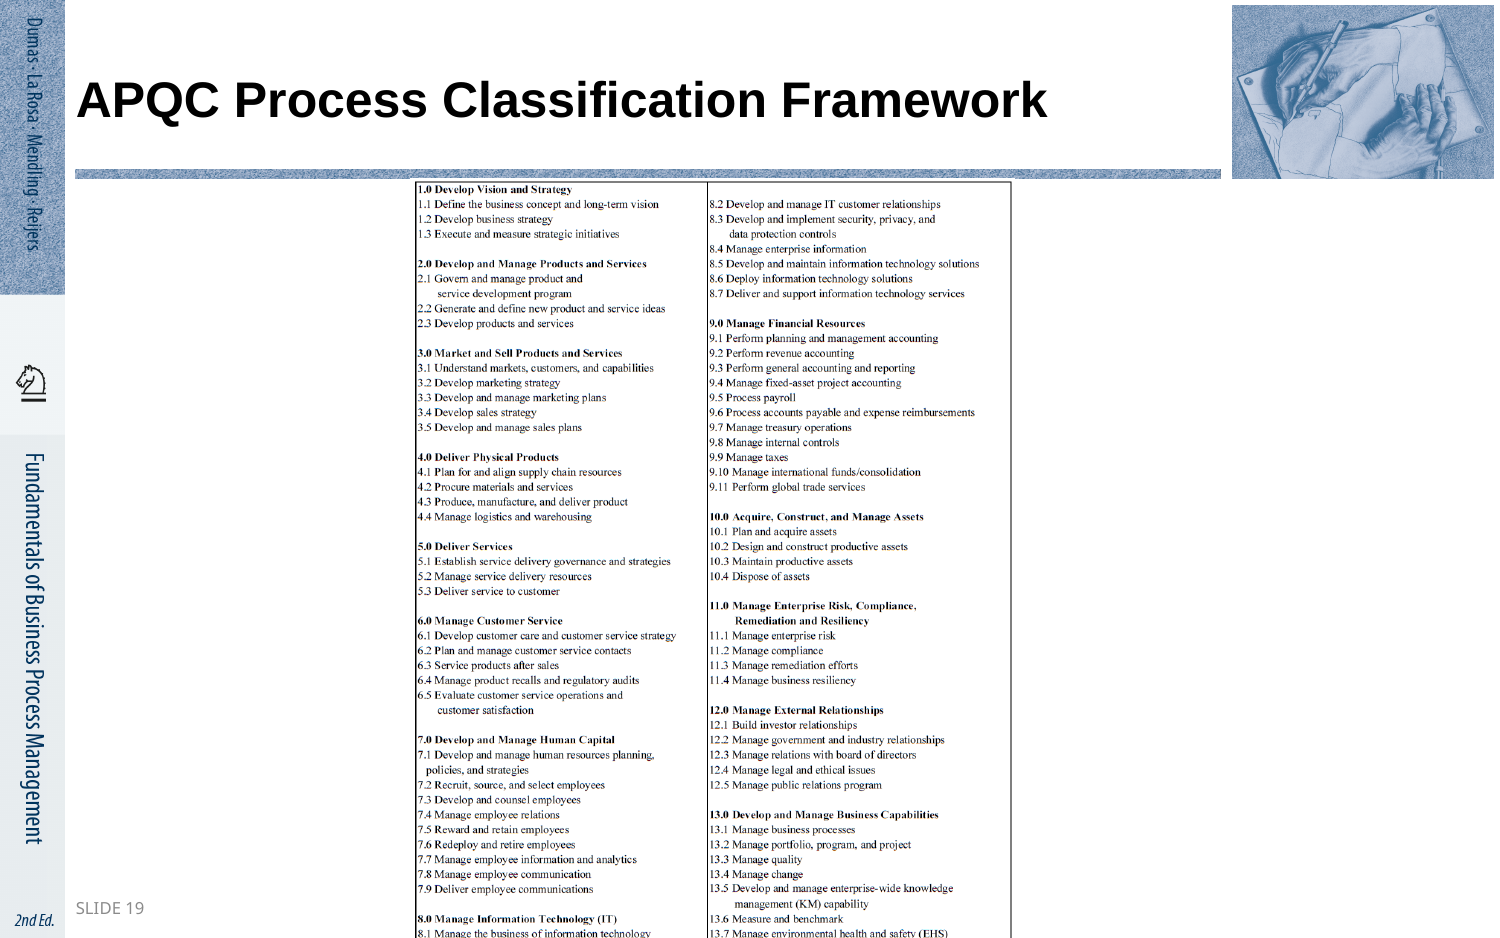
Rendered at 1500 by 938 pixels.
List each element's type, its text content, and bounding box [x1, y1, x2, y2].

slide_number Slide 19 [75, 887, 223, 931]
title APQC Process Classification Framework [75, 22, 1198, 172]
picture [75, 169, 1221, 179]
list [410, 178, 1015, 938]
picture [0, 0, 65, 938]
picture [1232, 5, 1494, 179]
